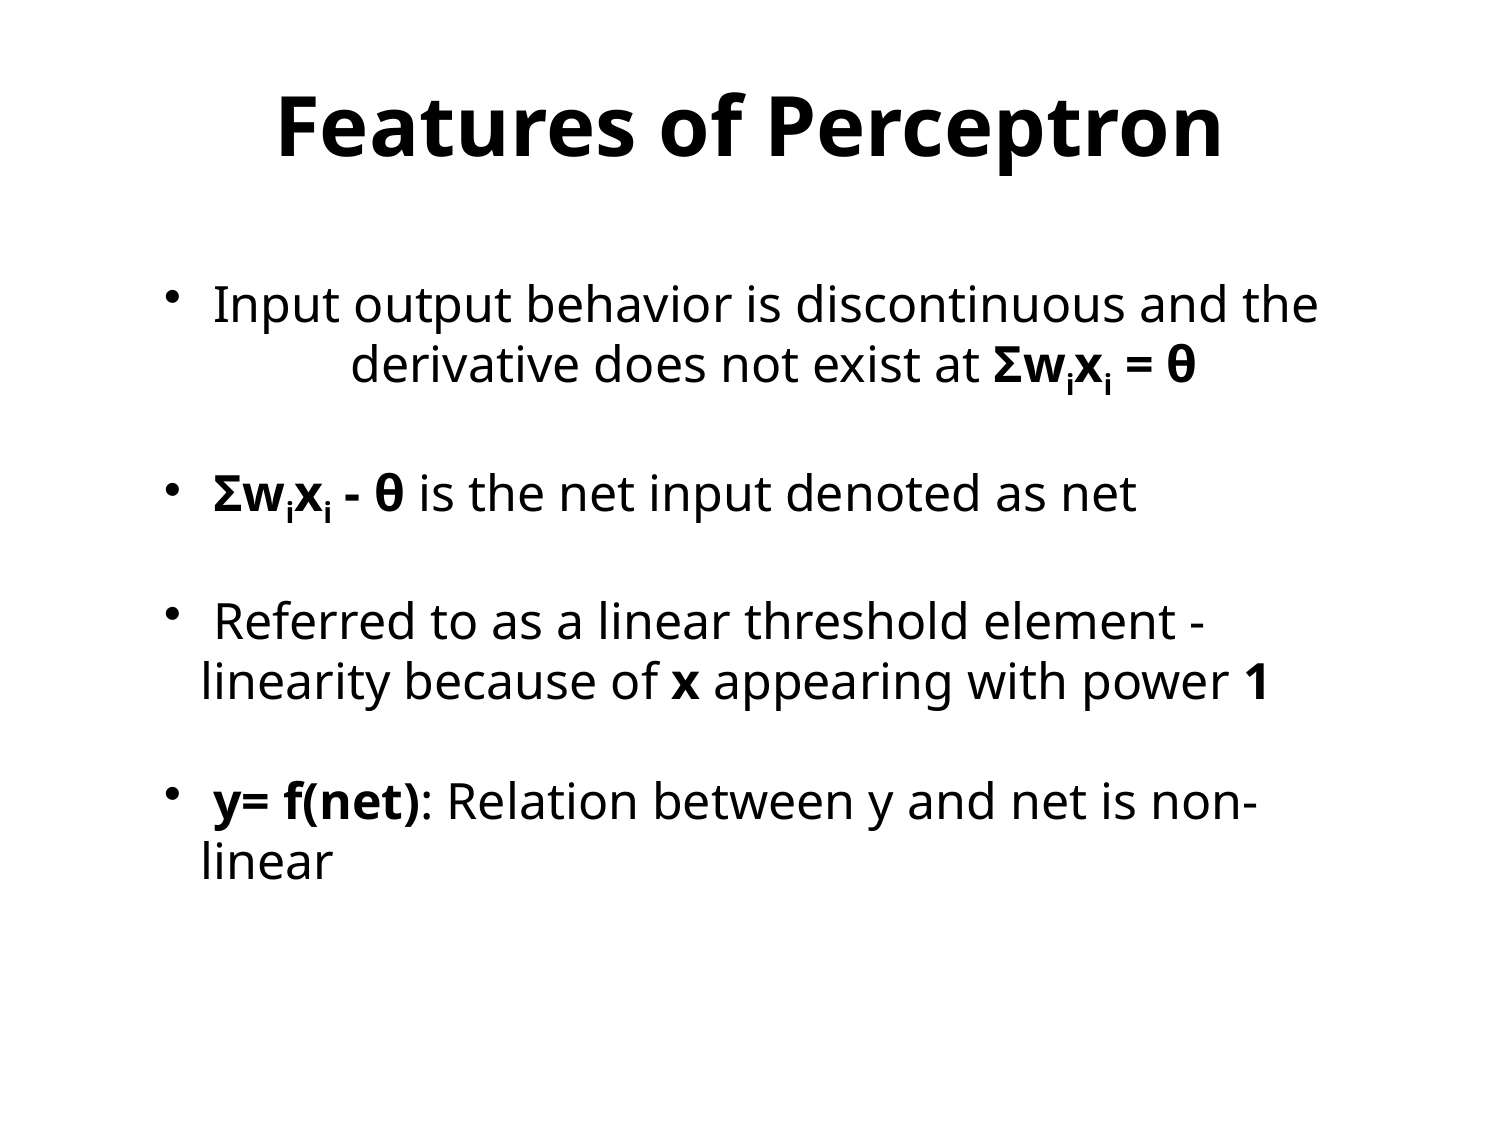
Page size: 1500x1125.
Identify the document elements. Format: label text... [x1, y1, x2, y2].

text_box Features of Perceptron Input output behavior is discontinuous and the derivative does not exist at Σwixi = θ Σwixi - θ is the net input denoted as net Referred to as a linear threshold element - linearity because of x appearing with power 1 y= f(net): Relation between y and net is non-linear [149, 65, 1350, 1017]
